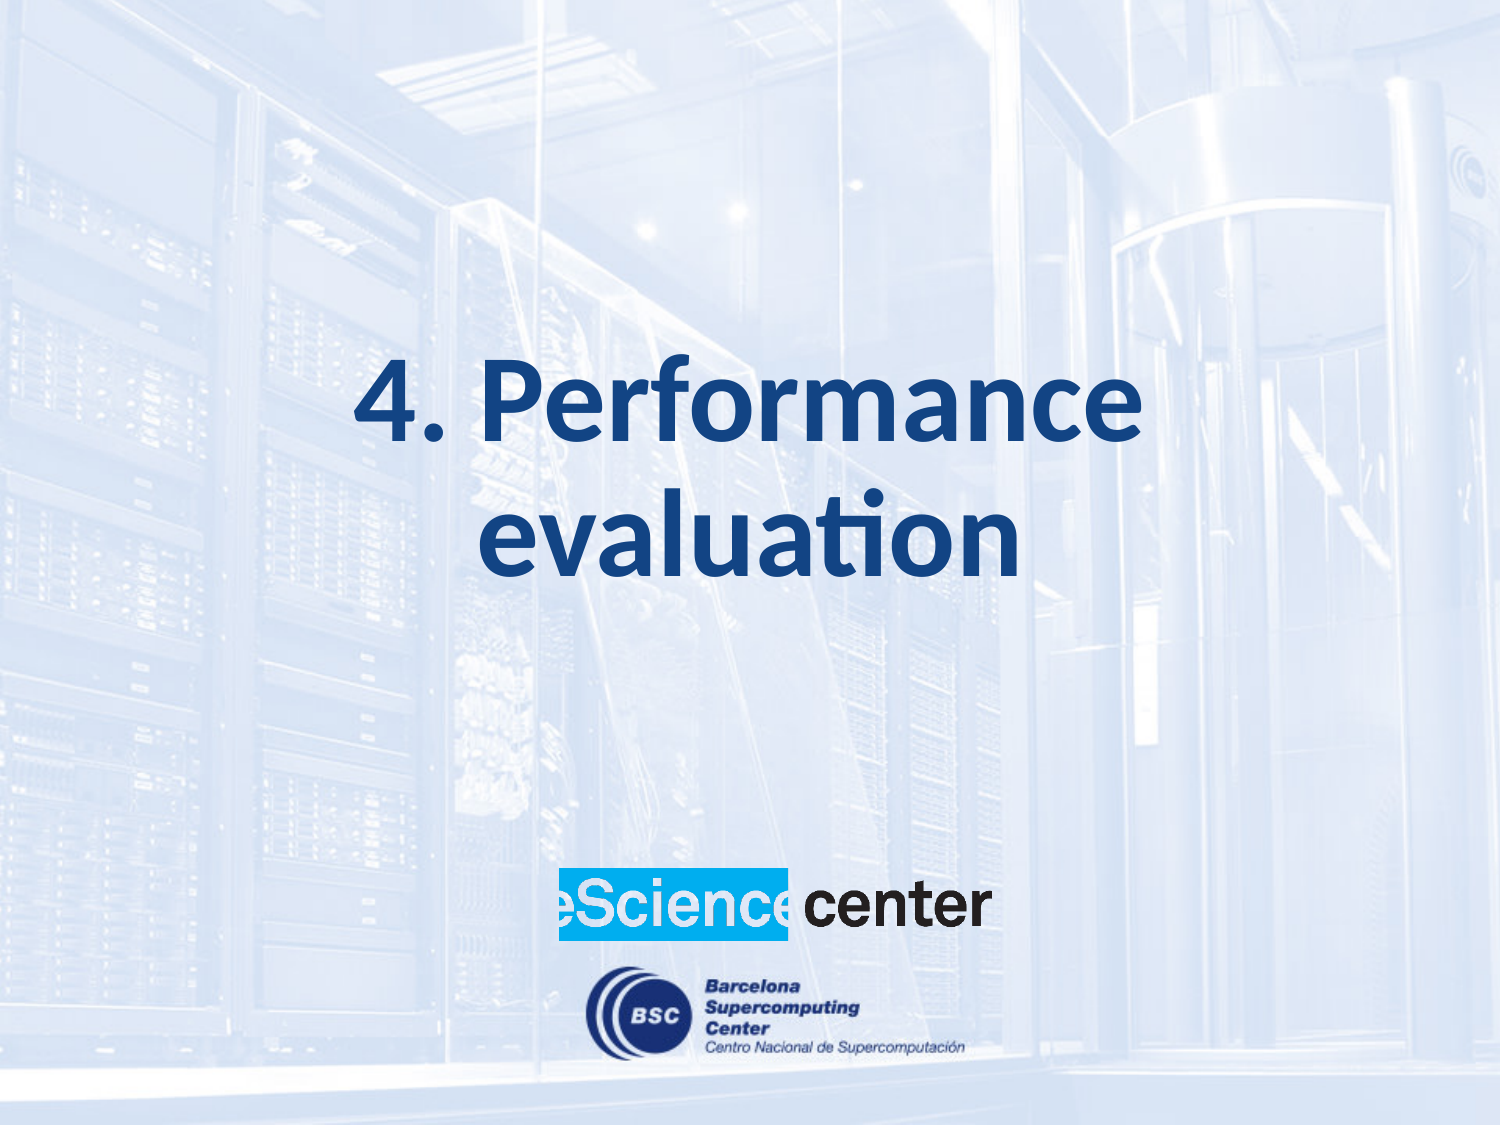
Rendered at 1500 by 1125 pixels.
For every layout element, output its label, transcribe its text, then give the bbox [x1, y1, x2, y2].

picture [0, 0, 1500, 1125]
title 4. Performance evaluation [188, 143, 1311, 794]
